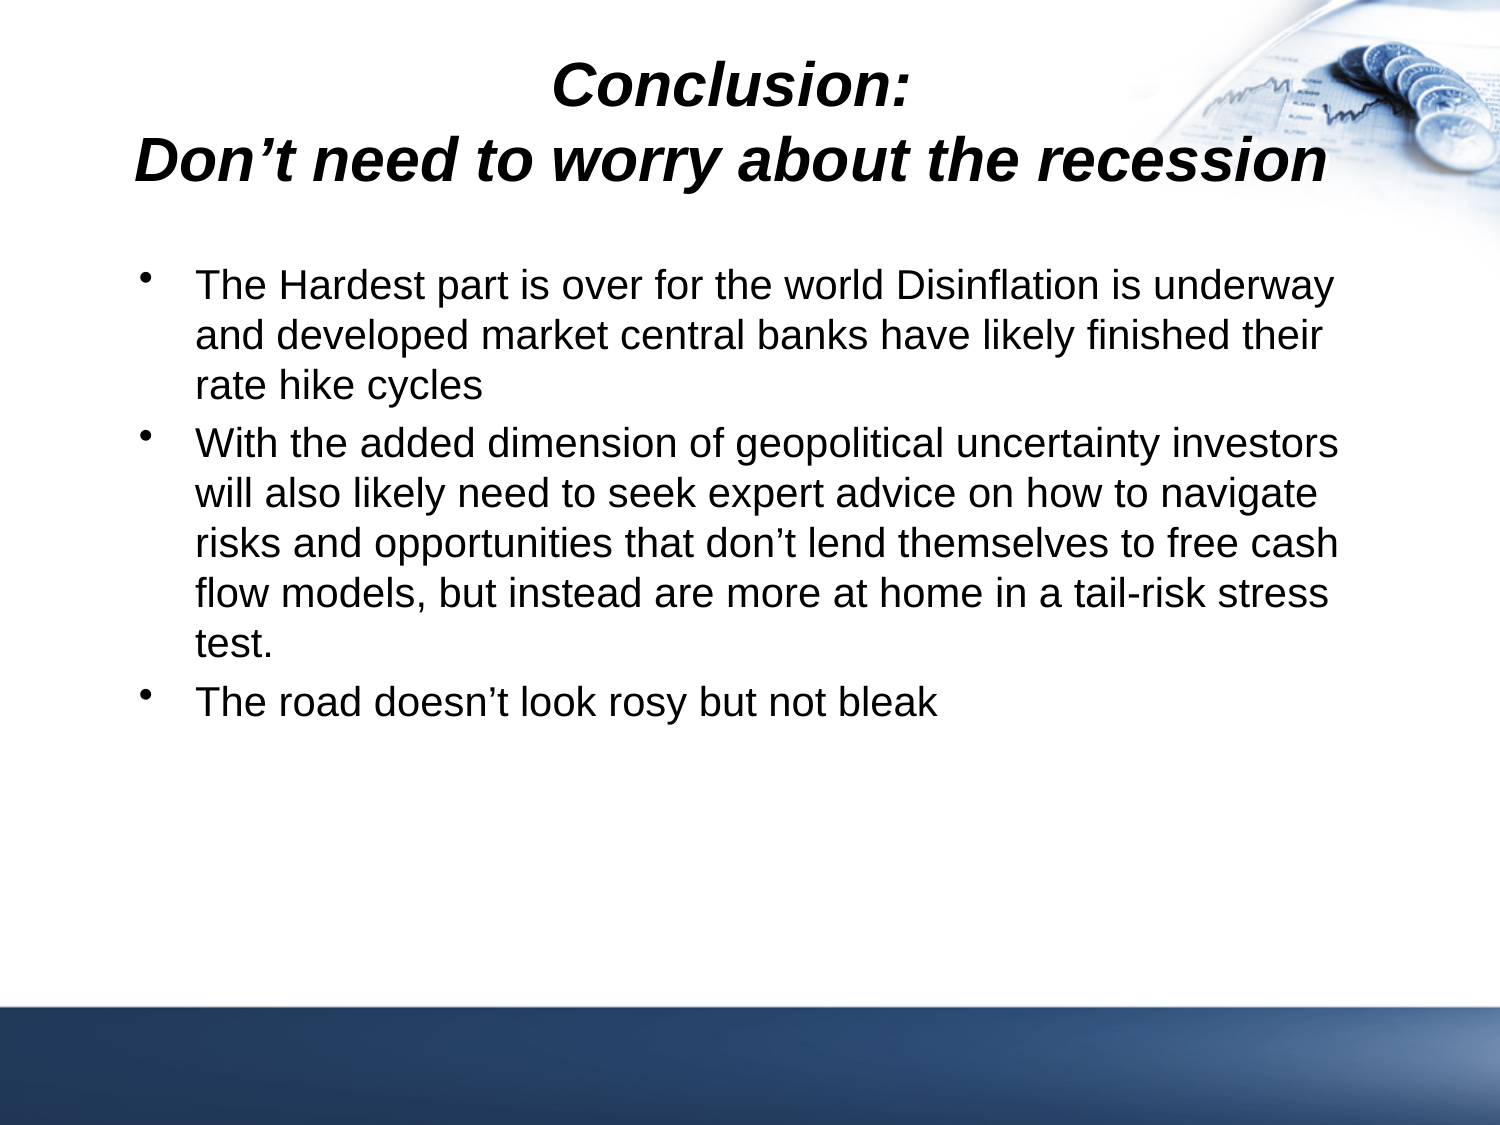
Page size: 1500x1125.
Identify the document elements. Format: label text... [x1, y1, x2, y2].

picture [0, 0, 1500, 1125]
list The Hardest part is over for the world Disinflation is underway and developed market central banks have likely finished their rate hike cycles With the added dimension of geopolitical uncertainty investors will also likely need to seek expert advice on how to navigate risks and opportunities that don’t lend themselves to free cash flow models, but instead are more at home in a tail-risk stress test. The road doesn’t look rosy but not bleak [123, 249, 1365, 838]
title Conclusion: Don’t need to worry about the recession [111, 37, 1353, 200]
